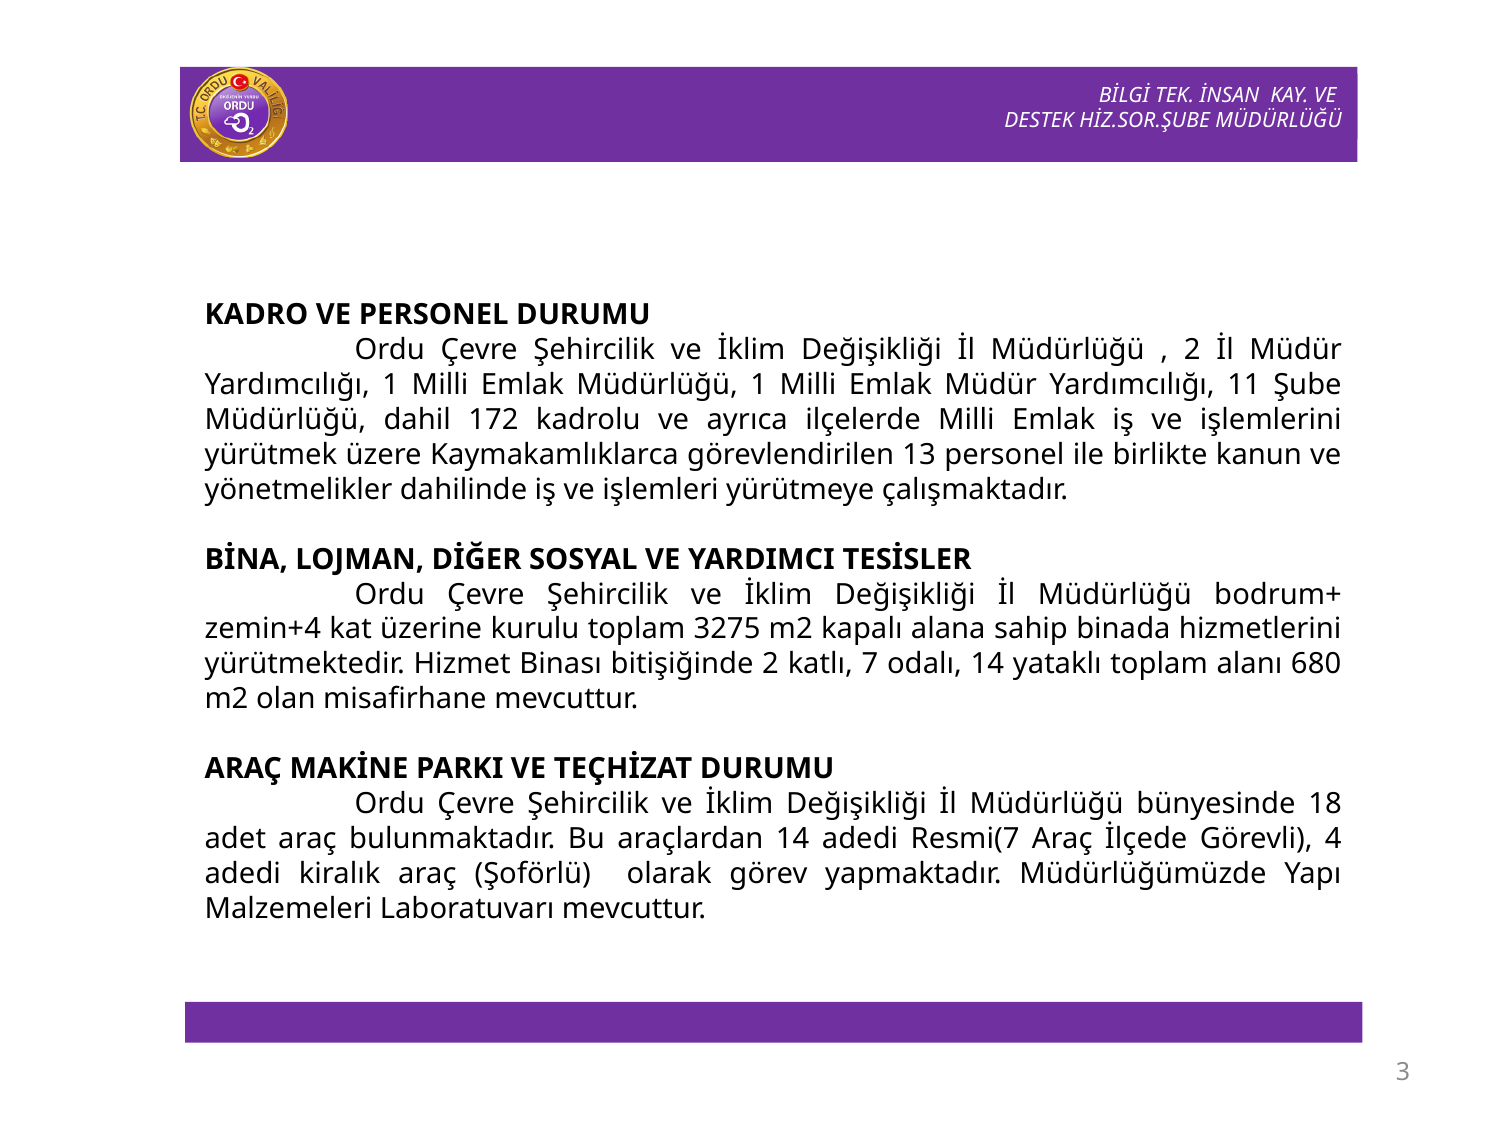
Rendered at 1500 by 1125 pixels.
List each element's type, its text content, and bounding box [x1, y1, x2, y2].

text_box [179, 66, 1358, 163]
text_box KADRO VE PERSONEL DURUMU Ordu Çevre Şehircilik ve İklim Değişikliği İl Müdürlüğü , 2 İl Müdür Yardımcılığı, 1 Milli Emlak Müdürlüğü, 1 Milli Emlak Müdür Yardımcılığı, 11 Şube Müdürlüğü, dahil 172 kadrolu ve ayrıca ilçelerde Milli Emlak iş ve işlemlerini yürütmek üzere Kaymakamlıklarca görevlendirilen 13 personel ile birlikte kanun ve yönetmelikler dahilinde iş ve işlemleri yürütmeye çalışmaktadır. BİNA, LOJMAN, DİĞER SOSYAL VE YARDIMCI TESİSLER Ordu Çevre Şehircilik ve İklim Değişikliği İl Müdürlüğü bodrum+ zemin+4 kat üzerine kurulu toplam 3275 m2 kapalı alana sahip binada hizmetlerini yürütmektedir. Hizmet Binası bitişiğinde 2 katlı, 7 odalı, 14 yataklı toplam alanı 680 m2 olan misafirhane mevcuttur. ARAÇ MAKİNE PARKI VE TEÇHİZAT DURUMU Ordu Çevre Şehircilik ve İklim Değişikliği İl Müdürlüğü bünyesinde 18 adet araç bulunmaktadır. Bu araçlardan 14 adedi Resmi(7 Araç İlçede Görevli), 4 adedi kiralık araç (Şoförlü) olarak görev yapmaktadır. Müdürlüğümüzde Yapı Malzemeleri Laboratuvarı mevcuttur. [189, 287, 1358, 932]
text_box [185, 1001, 1363, 1043]
slide_number 3 [1074, 1042, 1425, 1103]
